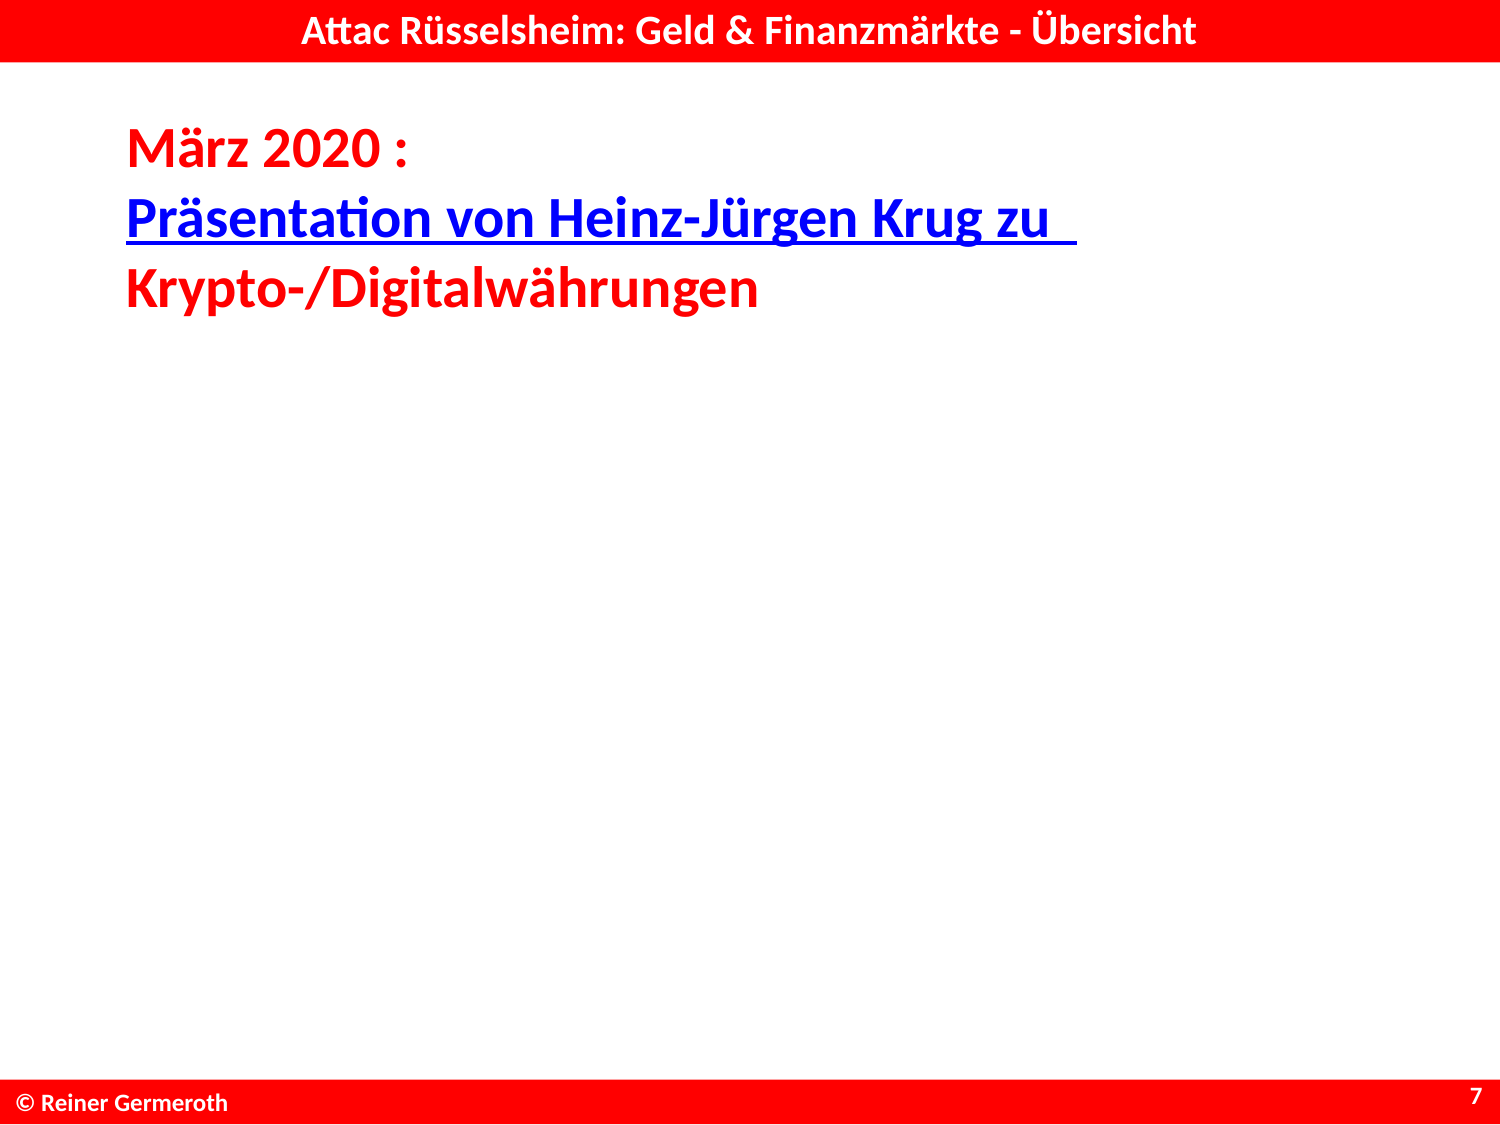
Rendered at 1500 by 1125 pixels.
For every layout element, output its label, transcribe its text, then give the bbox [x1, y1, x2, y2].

slide_number 7 [1147, 1064, 1498, 1125]
text_box © Reiner Germeroth [0, 1079, 1147, 1125]
text_box März 2020 : Präsentation von Heinz-Jürgen Krug zu Krypto-/Digitalwährungen [111, 101, 1388, 327]
title Attac Rüsselsheim: Geld & Finanzmärkte - Übersicht [0, 0, 1500, 63]
